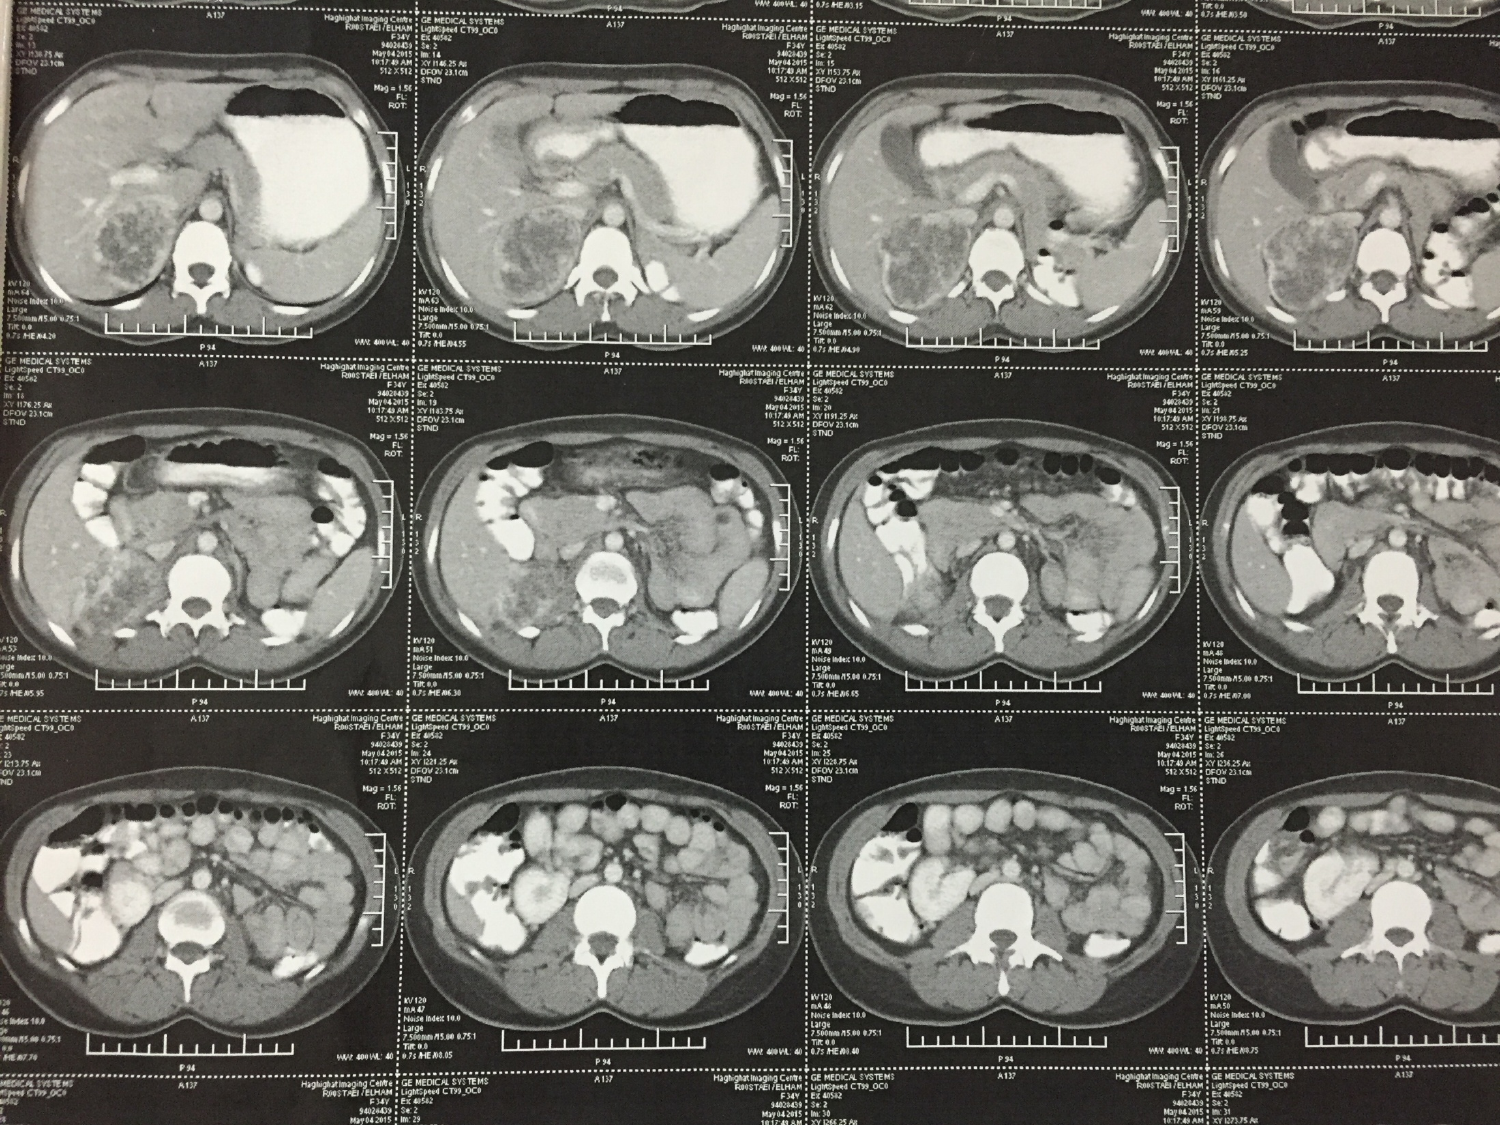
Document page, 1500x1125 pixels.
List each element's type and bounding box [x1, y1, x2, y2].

list [0, 0, 1500, 1125]
